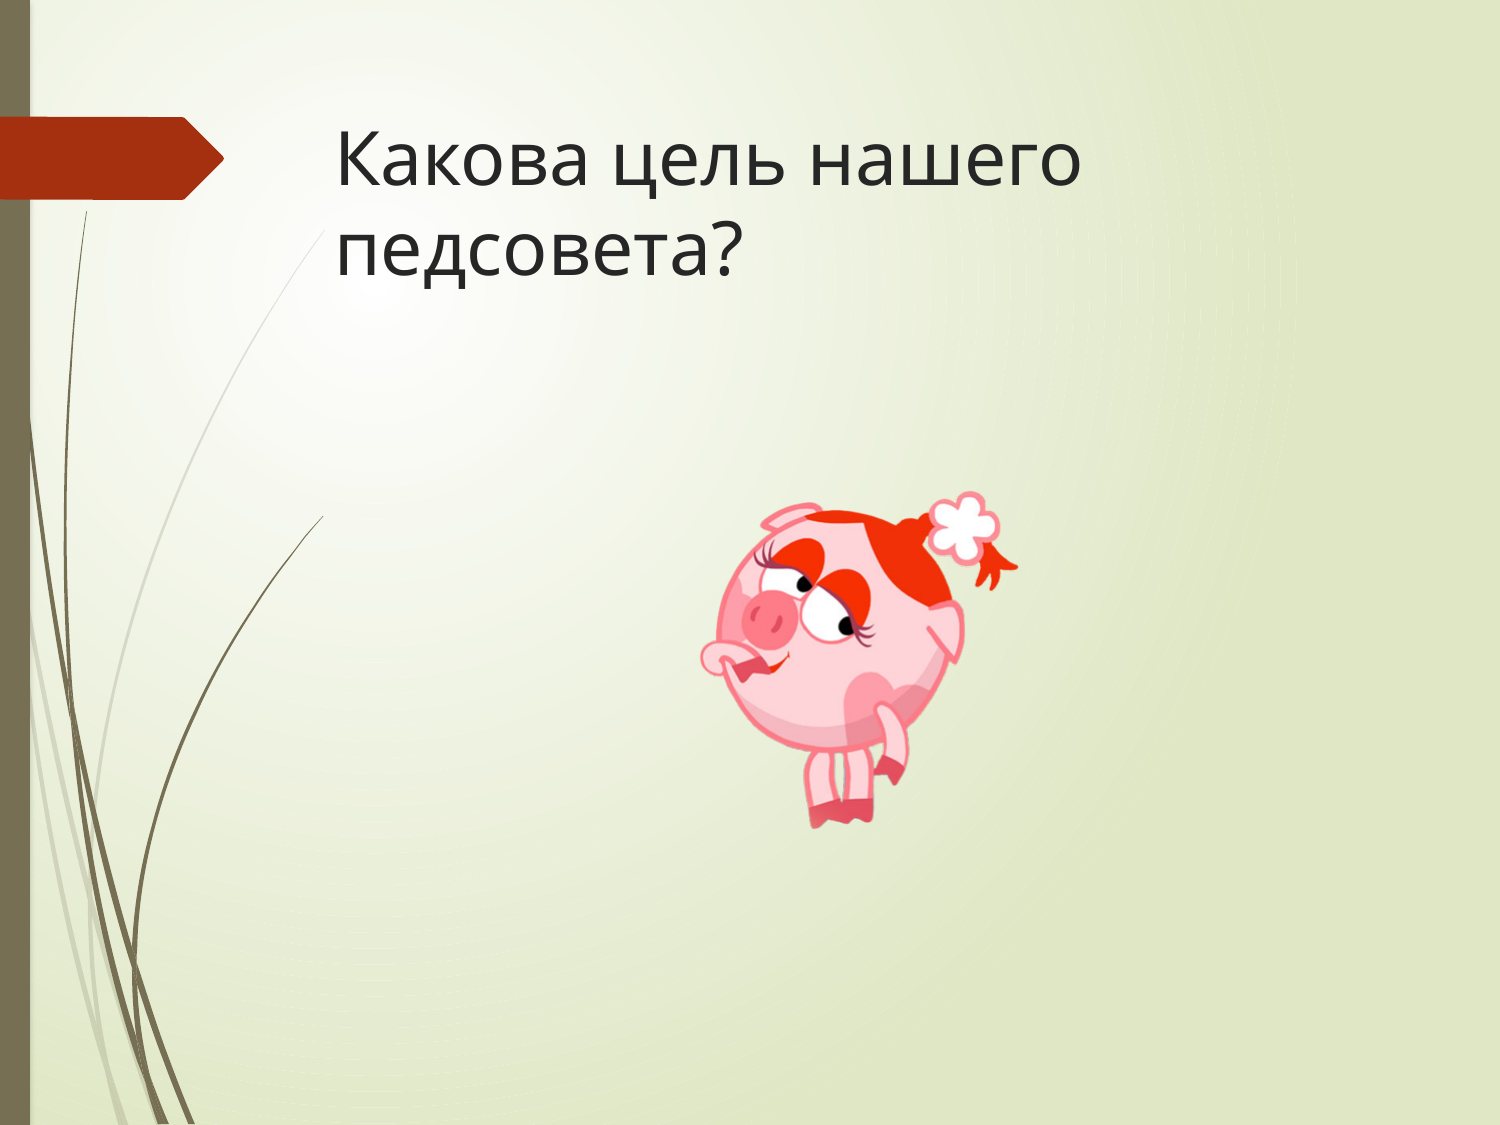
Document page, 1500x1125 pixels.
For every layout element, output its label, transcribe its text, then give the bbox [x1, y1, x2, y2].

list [699, 490, 1020, 830]
title Какова цель нашего педсовета? [319, 102, 1400, 313]
